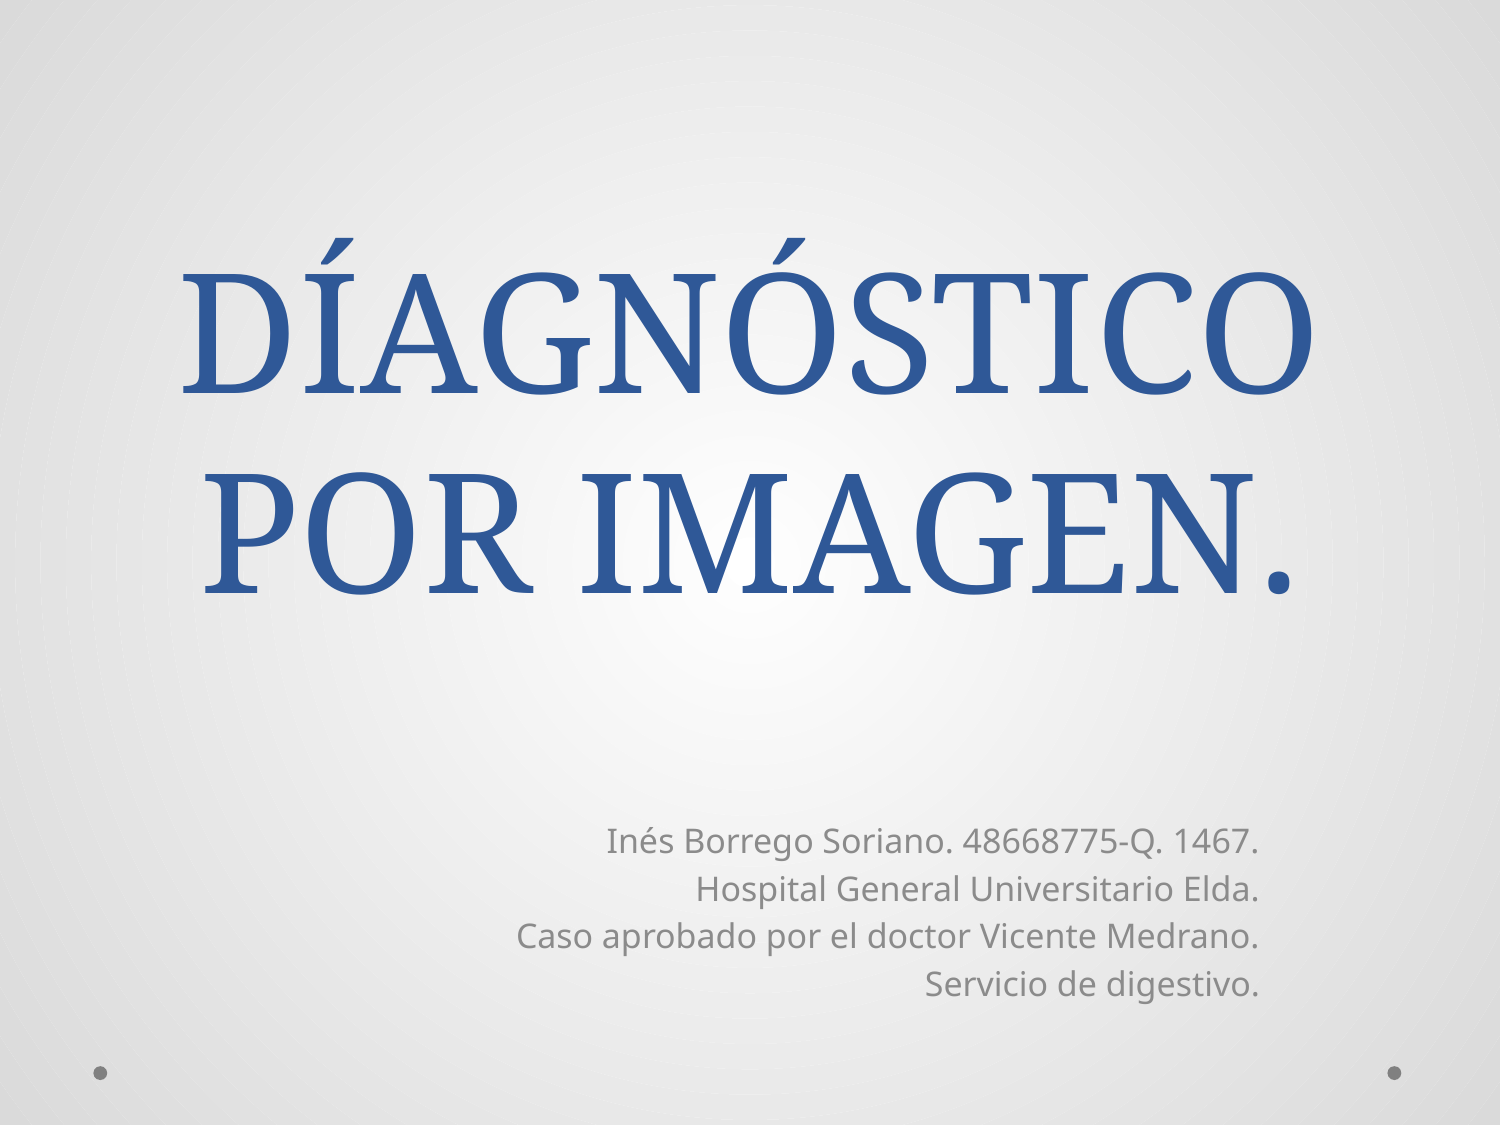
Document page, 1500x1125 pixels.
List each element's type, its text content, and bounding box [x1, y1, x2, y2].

title DÍAGNÓSTICO POR IMAGEN. [112, 125, 1388, 635]
subtitle Inés Borrego Soriano. 48668775-Q. 1467. Hospital General Universitario Elda. Caso aprobado por el doctor Vicente Medrano. Servicio de digestivo. [225, 812, 1275, 1013]
